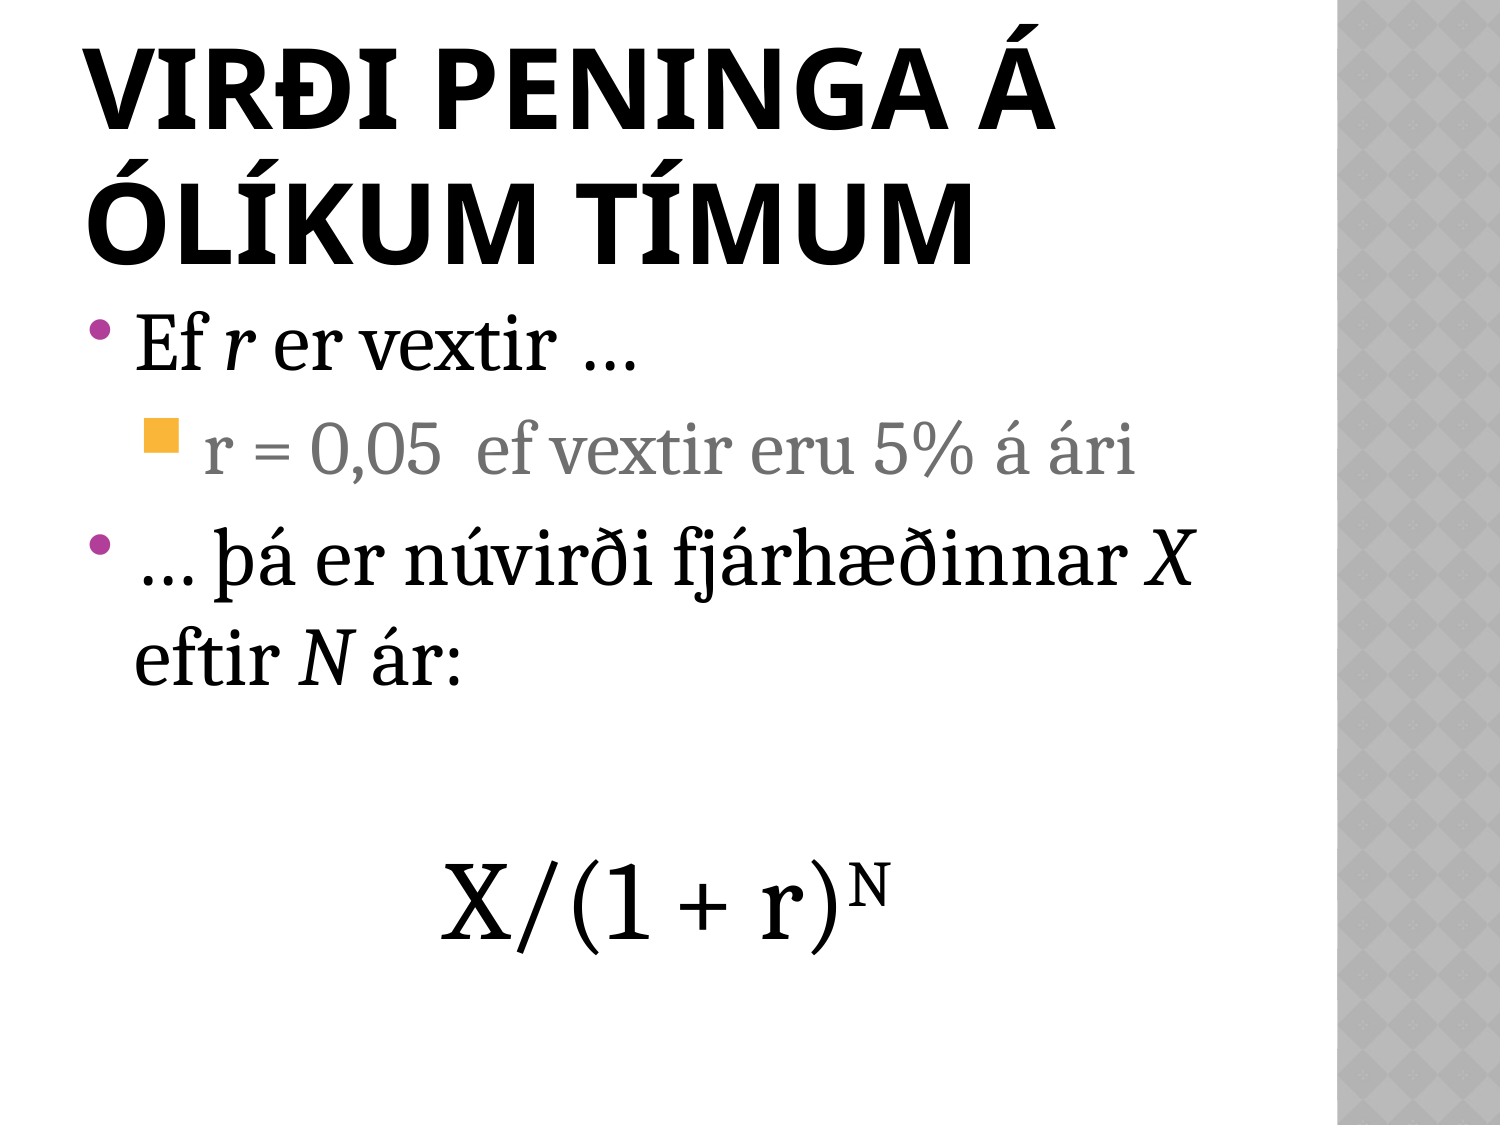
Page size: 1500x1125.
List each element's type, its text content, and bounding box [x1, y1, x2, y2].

title núvirði: mat á virði peninga á ólíkum tímum [75, 99, 1263, 288]
list Ef r er vextir … r = 0,05 ef vextir eru 5% á ári … þá er núvirði fjárhæðinnar X eftir N ár: X/(1 + r)N [75, 288, 1263, 1075]
